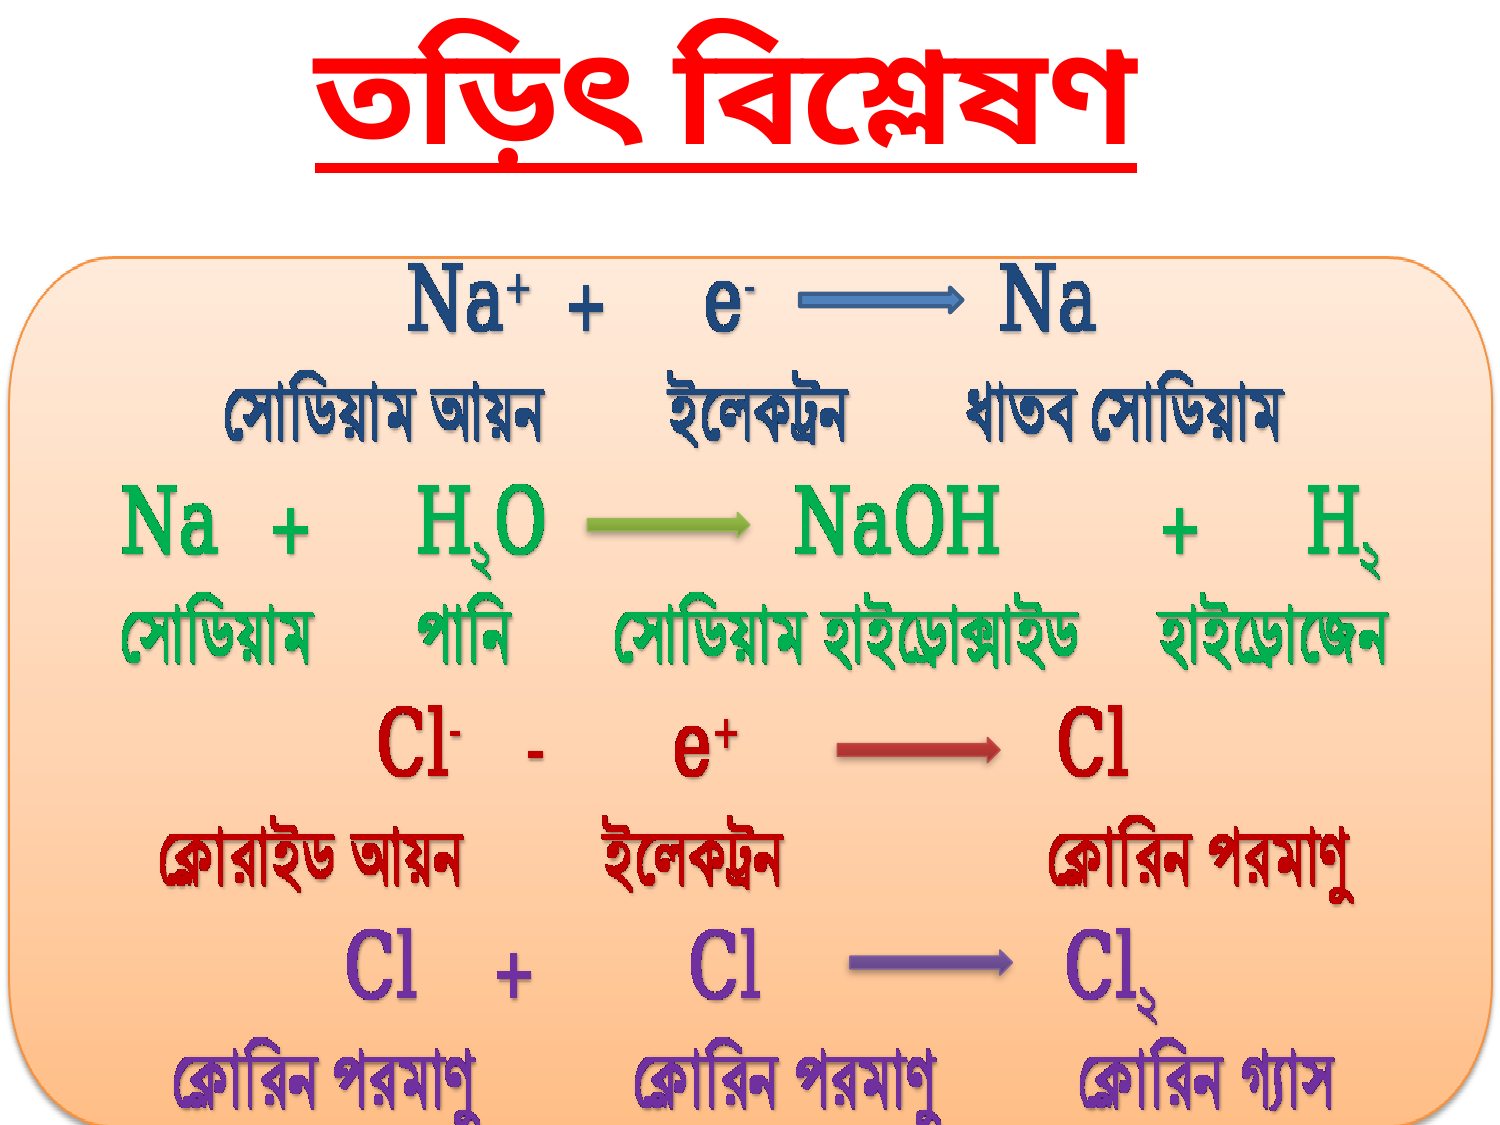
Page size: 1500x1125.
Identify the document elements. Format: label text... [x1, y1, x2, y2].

text_box তড়িৎ বিশ্লেষণ [137, 0, 1350, 180]
picture [0, 212, 1500, 1125]
